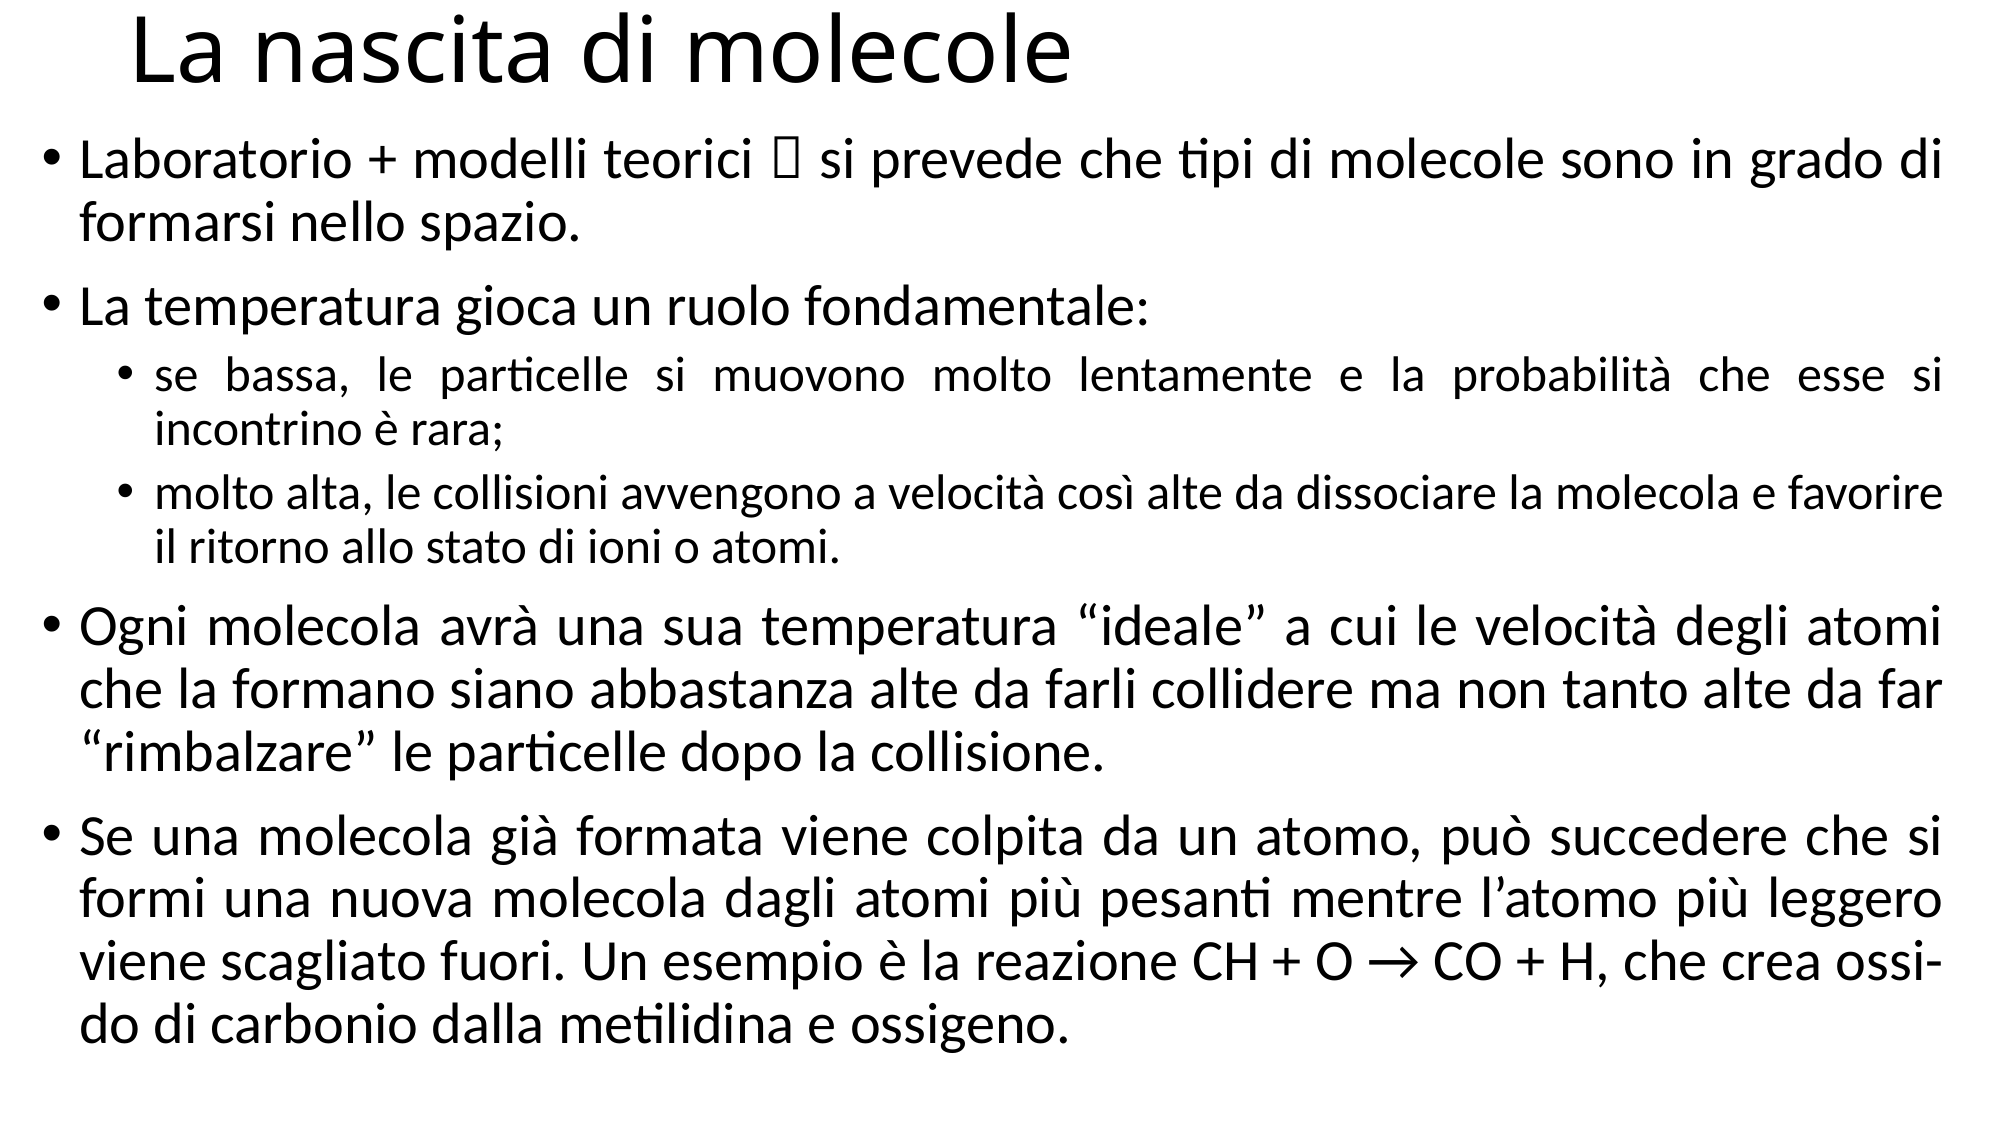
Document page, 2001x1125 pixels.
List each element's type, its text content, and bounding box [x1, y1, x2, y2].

list Laboratorio + modelli teorici  si prevede che tipi di molecole sono in grado di formarsi nello spazio. La temperatura gioca un ruolo fondamentale: se bassa, le particelle si muovono molto lentamente e la probabilità che esse si incontrino è rara; molto alta, le collisioni avvengono a velocità così alte da dissociare la molecola e favorire il ritorno allo stato di ioni o atomi. Ogni molecola avrà una sua temperatura “ideale” a cui le velocità degli atomi che la formano siano abbastanza alte da farli collidere ma non tanto alte da far “rimbalzare” le particelle dopo la collisione. Se una molecola già formata viene colpita da un atomo, può succedere che si formi una nuova molecola dagli atomi più pesanti mentre l’atomo più leggero viene scagliato fuori. Un esempio è la reazione CH + O → CO + H, che crea ossi- do di carbonio dalla metilidina e ossigeno. [26, 120, 1960, 1125]
title La nascita di molecole [113, 0, 1839, 120]
